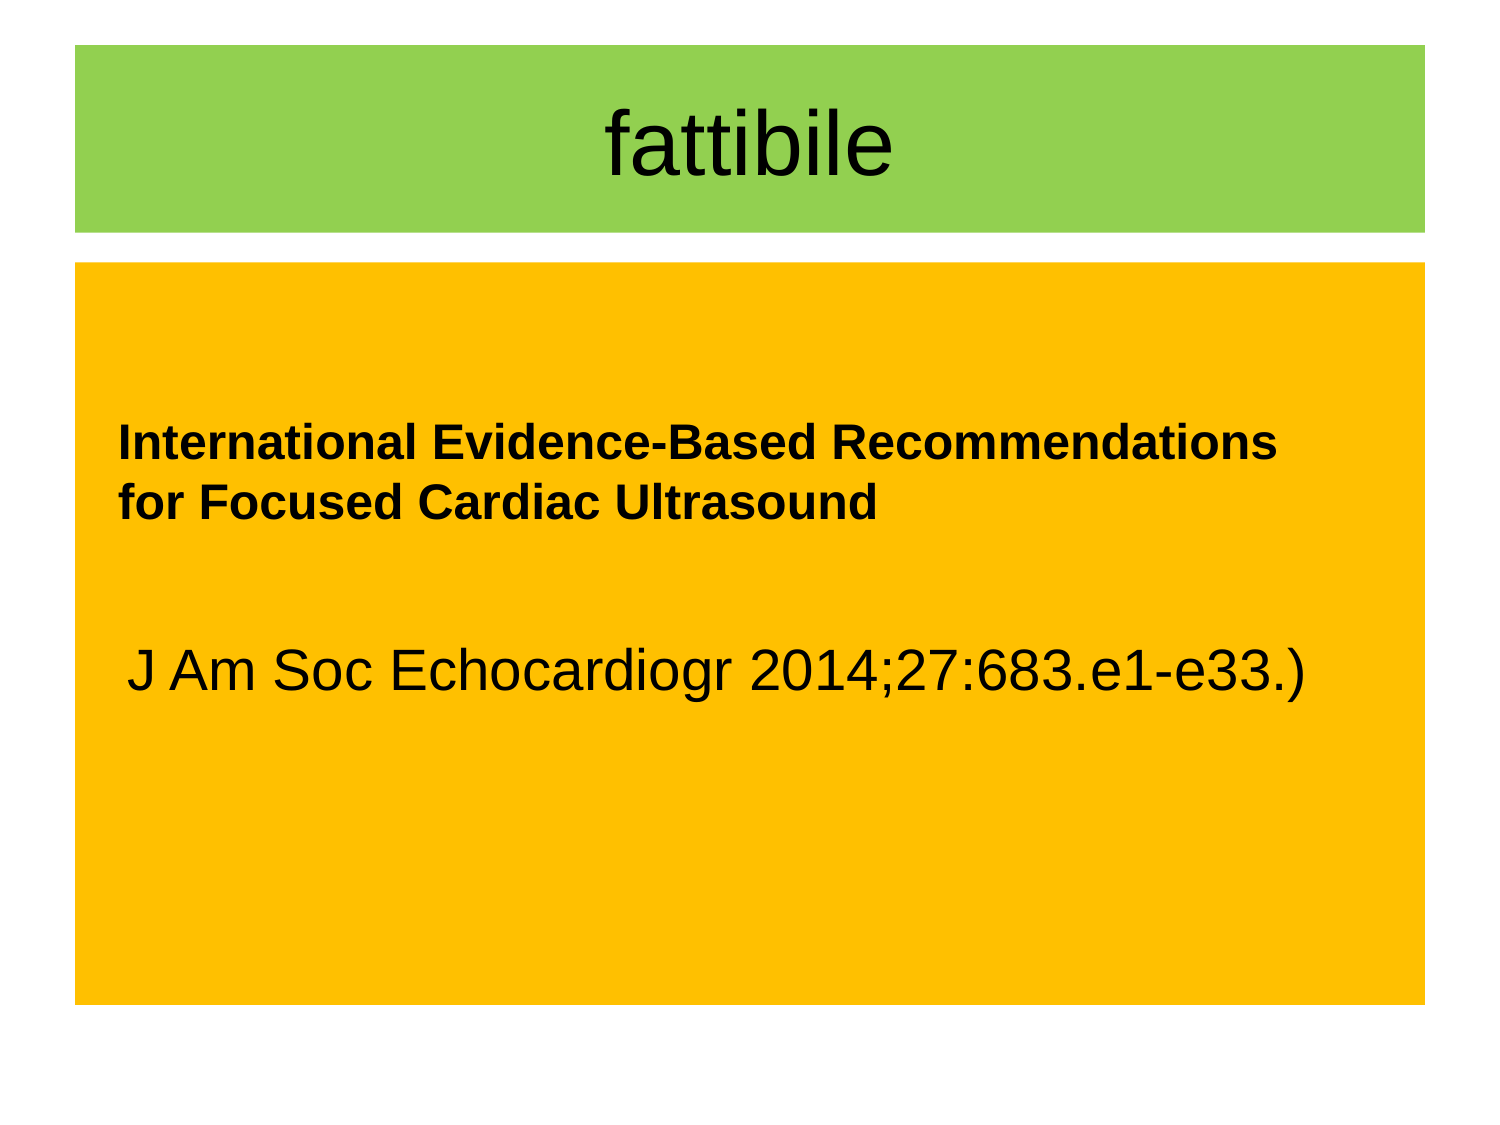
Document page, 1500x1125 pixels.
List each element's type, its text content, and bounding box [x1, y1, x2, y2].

title fattibile [75, 45, 1425, 233]
list International Evidence-Based Recommendations for Focused Cardiac Ultrasound J Am Soc Echocardiogr 2014;27:683.e1-e33.) [75, 262, 1425, 1005]
